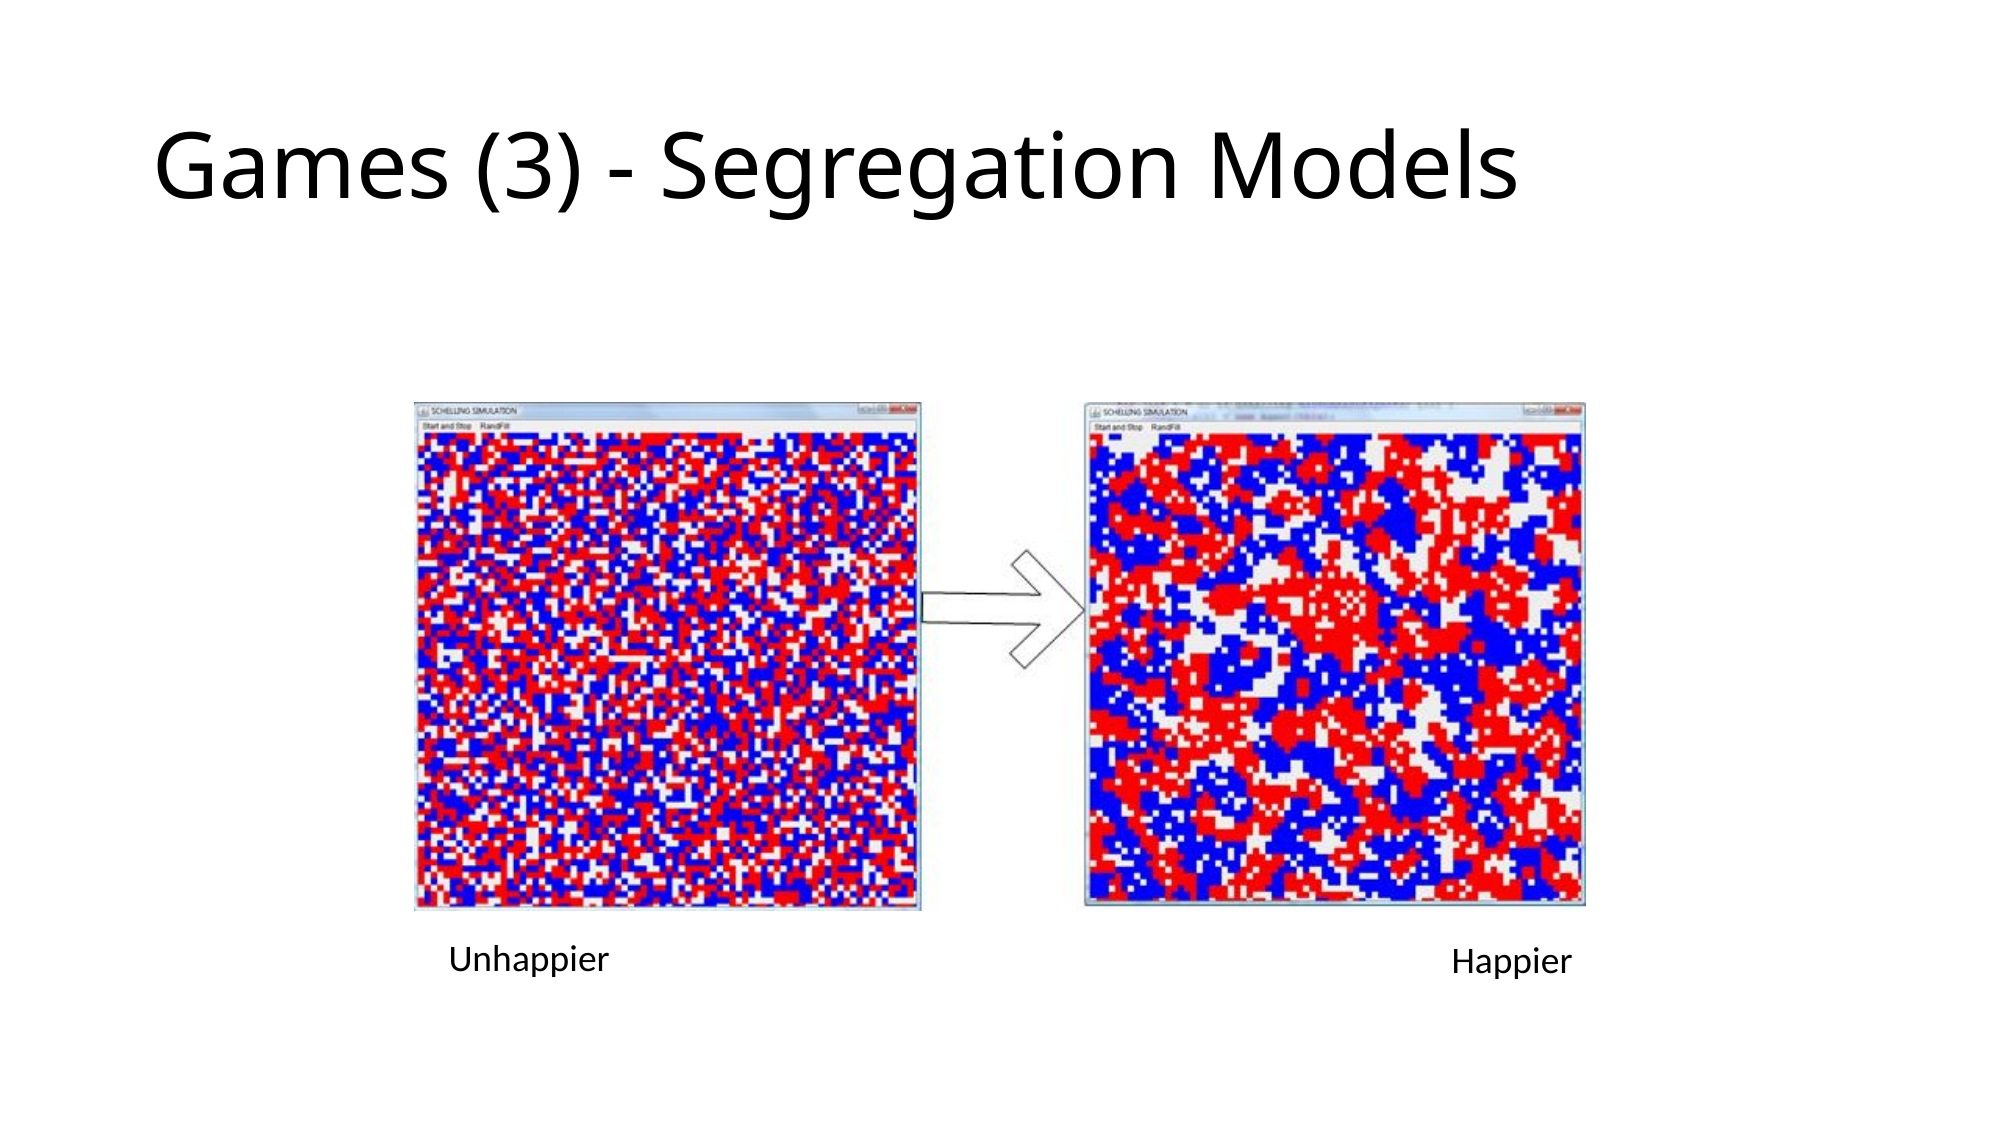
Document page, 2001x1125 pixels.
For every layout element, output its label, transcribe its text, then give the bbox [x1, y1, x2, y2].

title Games (3) - Segregation Models [137, 59, 1863, 278]
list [413, 402, 1586, 911]
text_box Happier [1436, 928, 1600, 989]
text_box Unhappier [433, 926, 673, 986]
